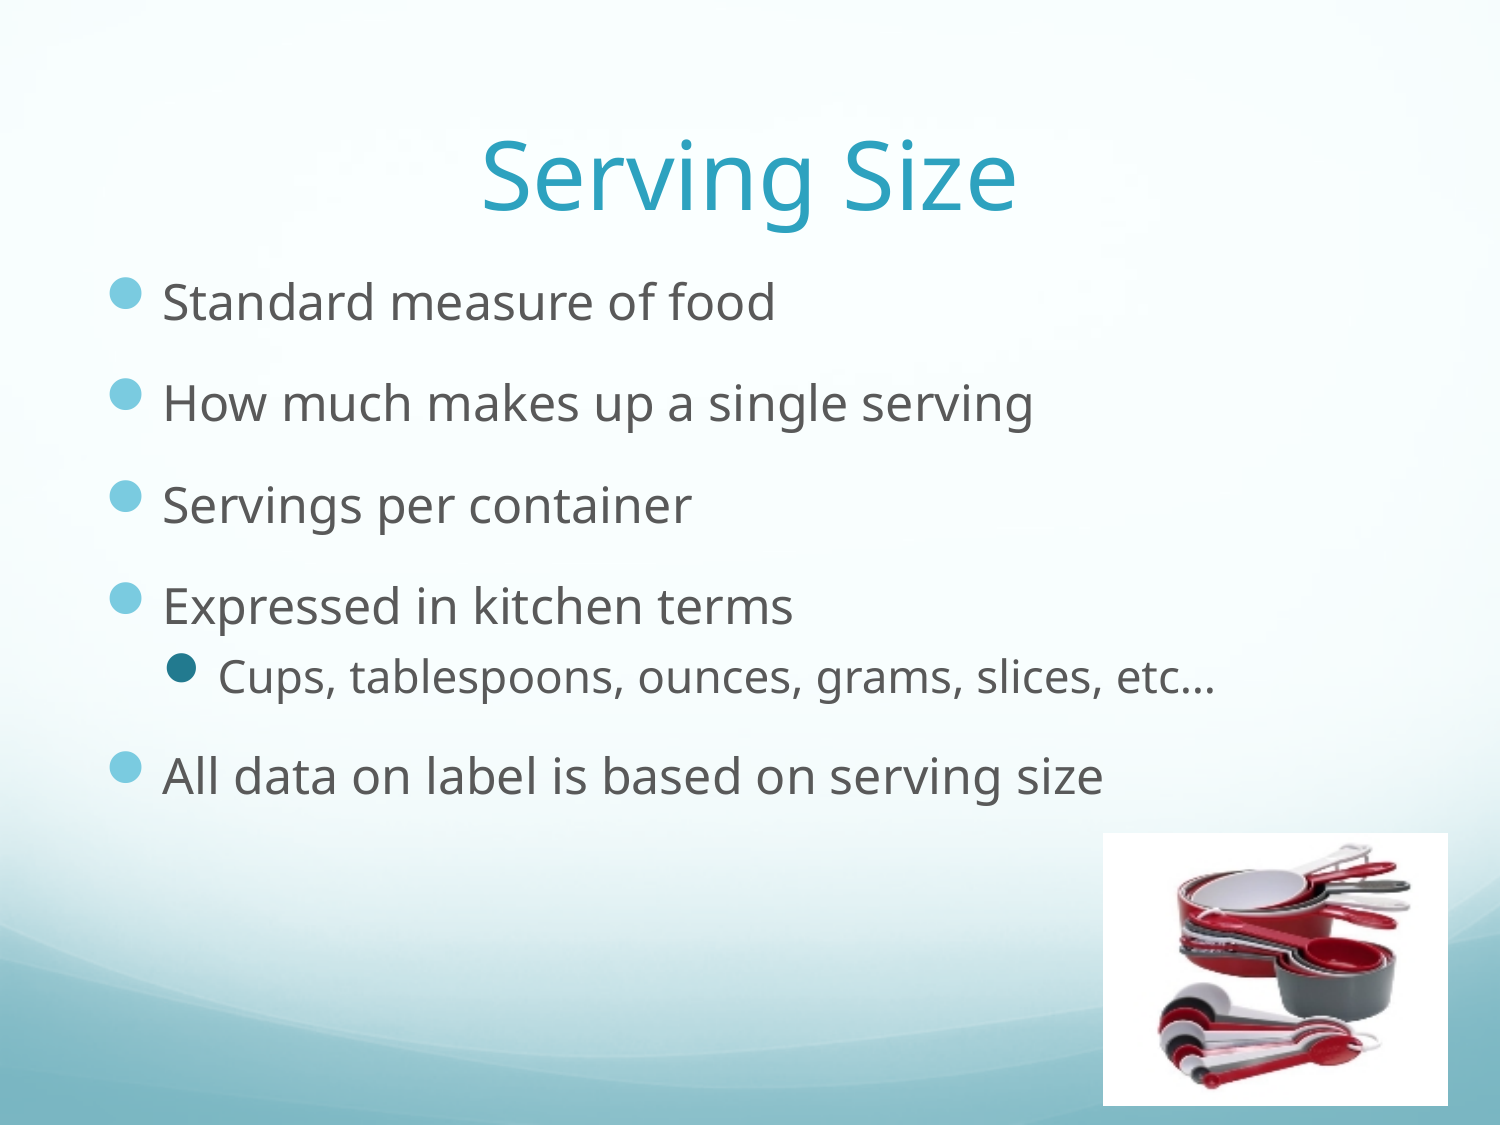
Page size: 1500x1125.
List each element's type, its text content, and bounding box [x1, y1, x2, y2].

list Standard measure of food How much makes up a single serving Servings per container Expressed in kitchen terms Cups, tablespoons, ounces, grams, slices, etc… All data on label is based on serving size [90, 262, 1410, 975]
title Serving Size [90, 61, 1410, 237]
picture [1102, 832, 1448, 1107]
